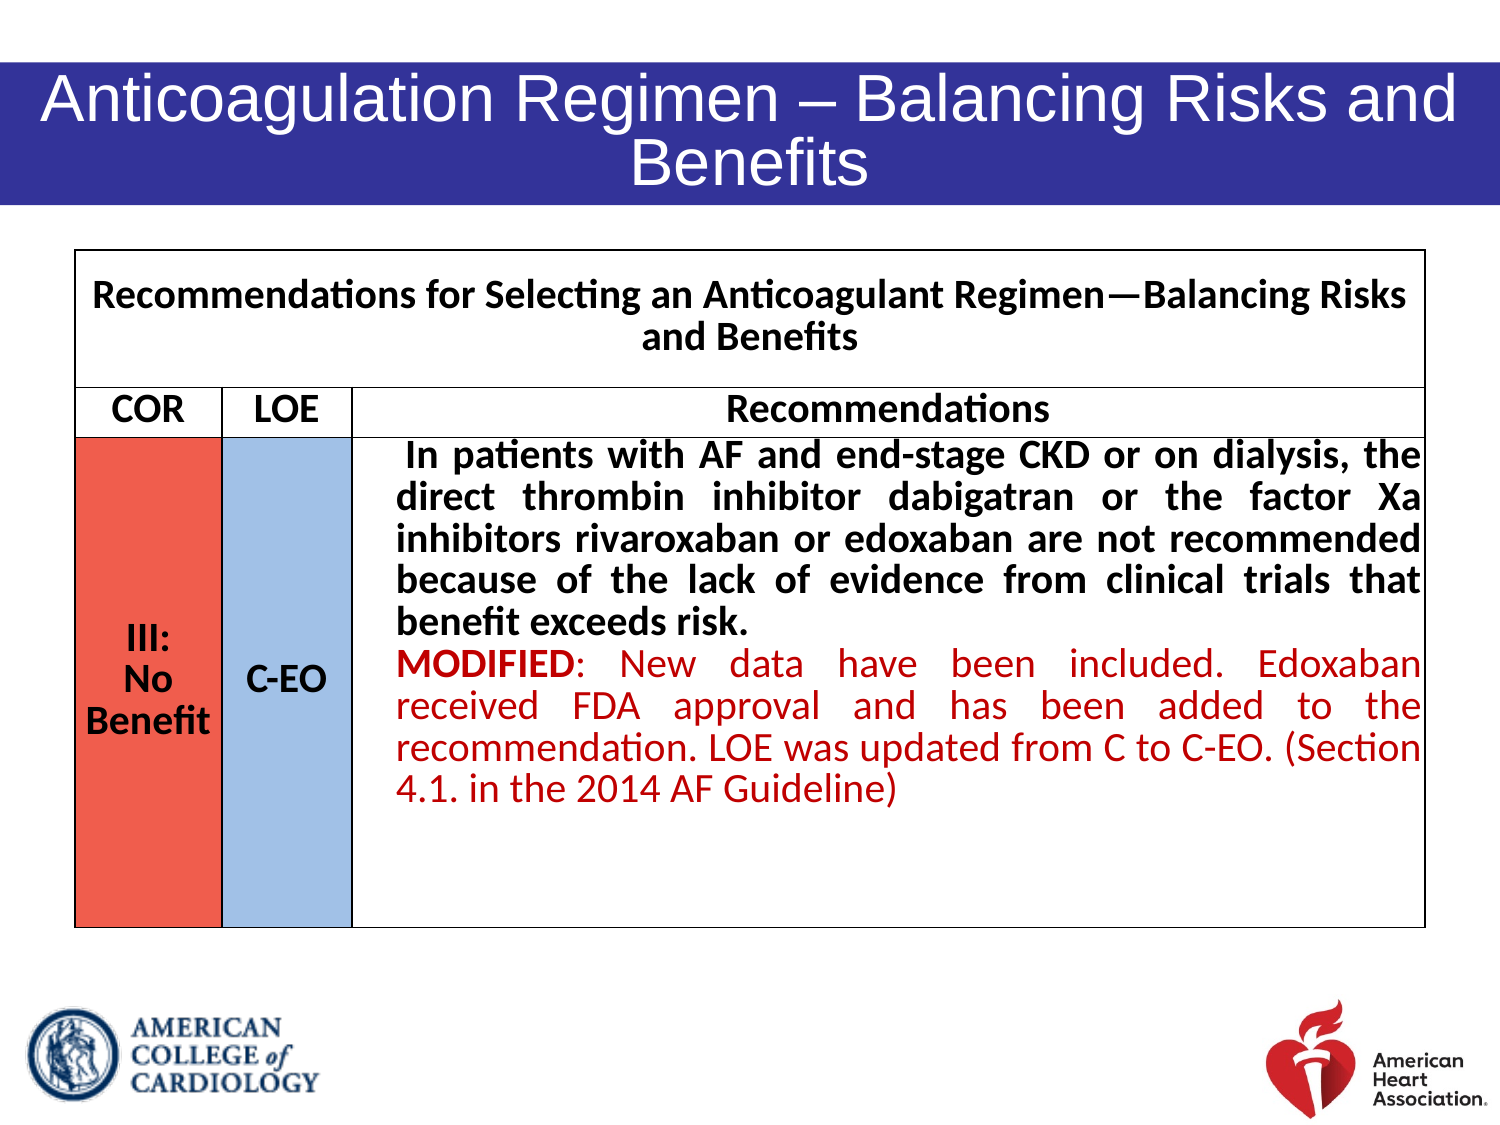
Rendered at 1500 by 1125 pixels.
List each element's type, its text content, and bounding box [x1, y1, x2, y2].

picture [24, 1005, 323, 1104]
table_cell LOE [223, 388, 351, 437]
table_cell C-EO [223, 438, 351, 927]
text_box Anticoagulation Regimen – Balancing Risks and Benefits [0, 62, 1500, 206]
table_cell Recommendations [353, 388, 1424, 437]
table_cell III: No Benefit [76, 438, 221, 927]
table_header Recommendations for Selecting an Anticoagulant Regimen—Balancing Risks and Benefits [76, 251, 1424, 387]
picture [1262, 994, 1494, 1125]
table_cell In patients with AF and end-stage CKD or on dialysis, the direct thrombin inhibitor dabigatran or the factor Xa inhibitors rivaroxaban or edoxaban are not recommended because of the lack of evidence from clinical trials that benefit exceeds risk. MODIFIED: New data have been included. Edoxaban received FDA approval and has been added to the recommendation. LOE was updated from C to C-EO. (Section 4.1. in the 2014 AF Guideline) [353, 438, 1424, 927]
table_cell COR [76, 388, 221, 437]
